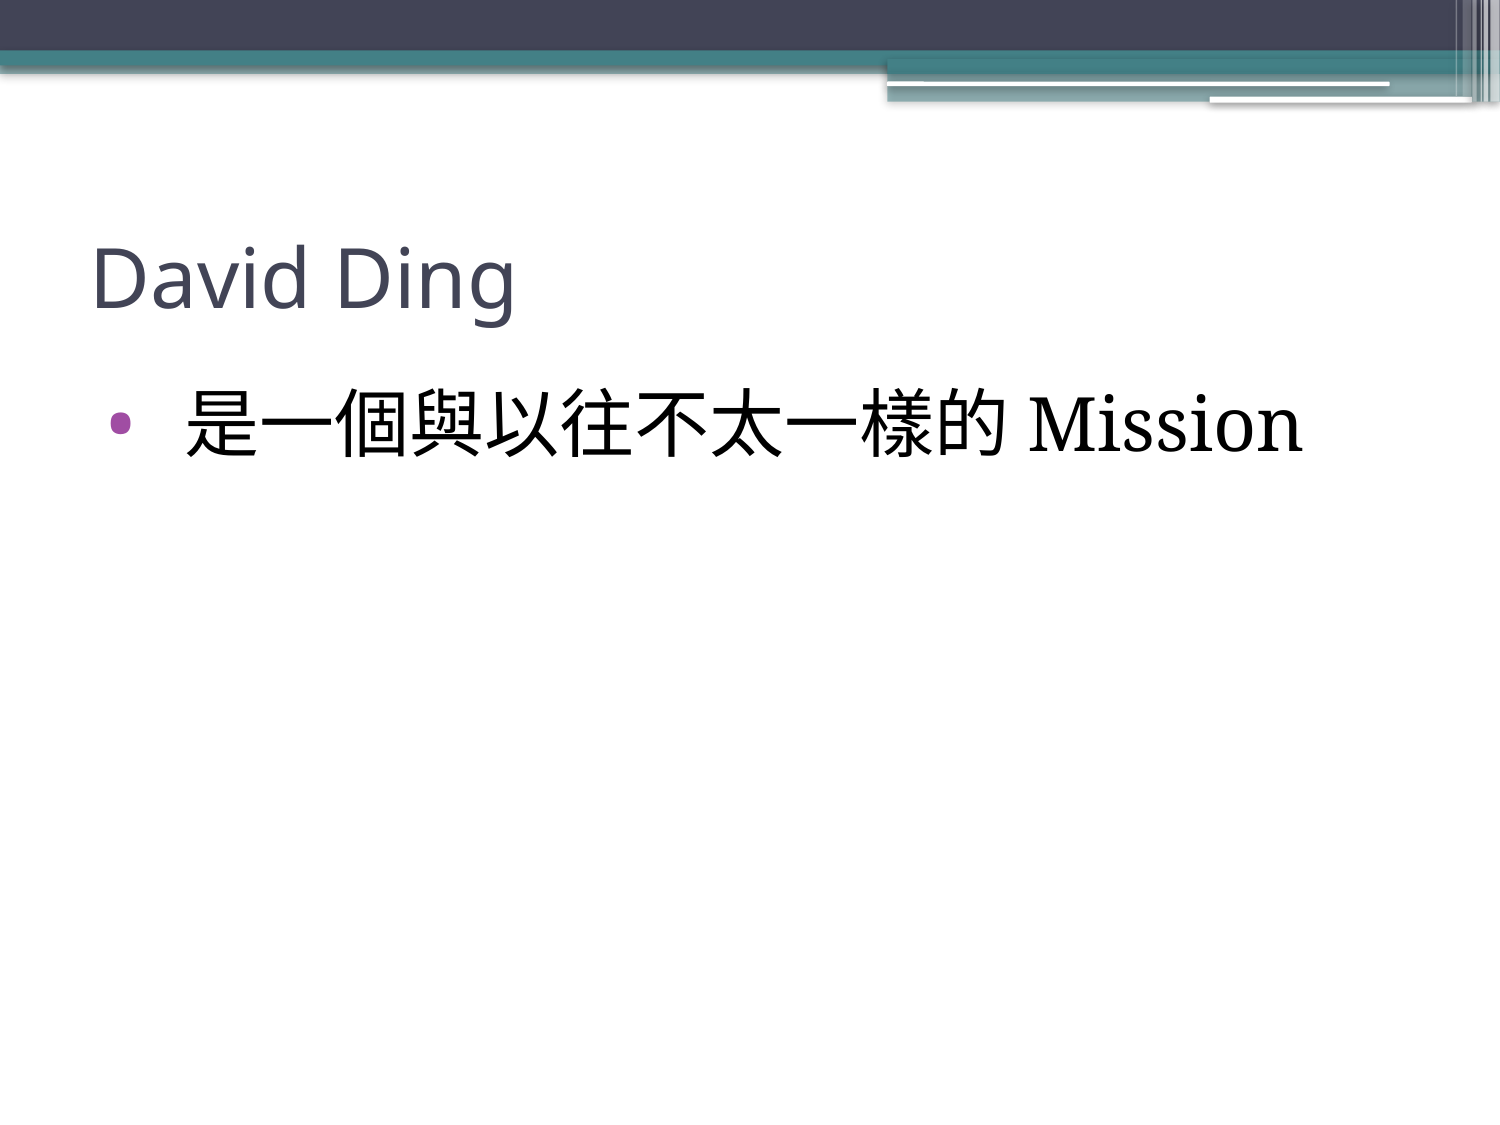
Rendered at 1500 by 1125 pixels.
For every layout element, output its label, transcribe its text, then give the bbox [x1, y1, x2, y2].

list 是一個與以往不太一樣的Mission [75, 368, 1425, 1079]
title David Ding [75, 187, 1425, 363]
